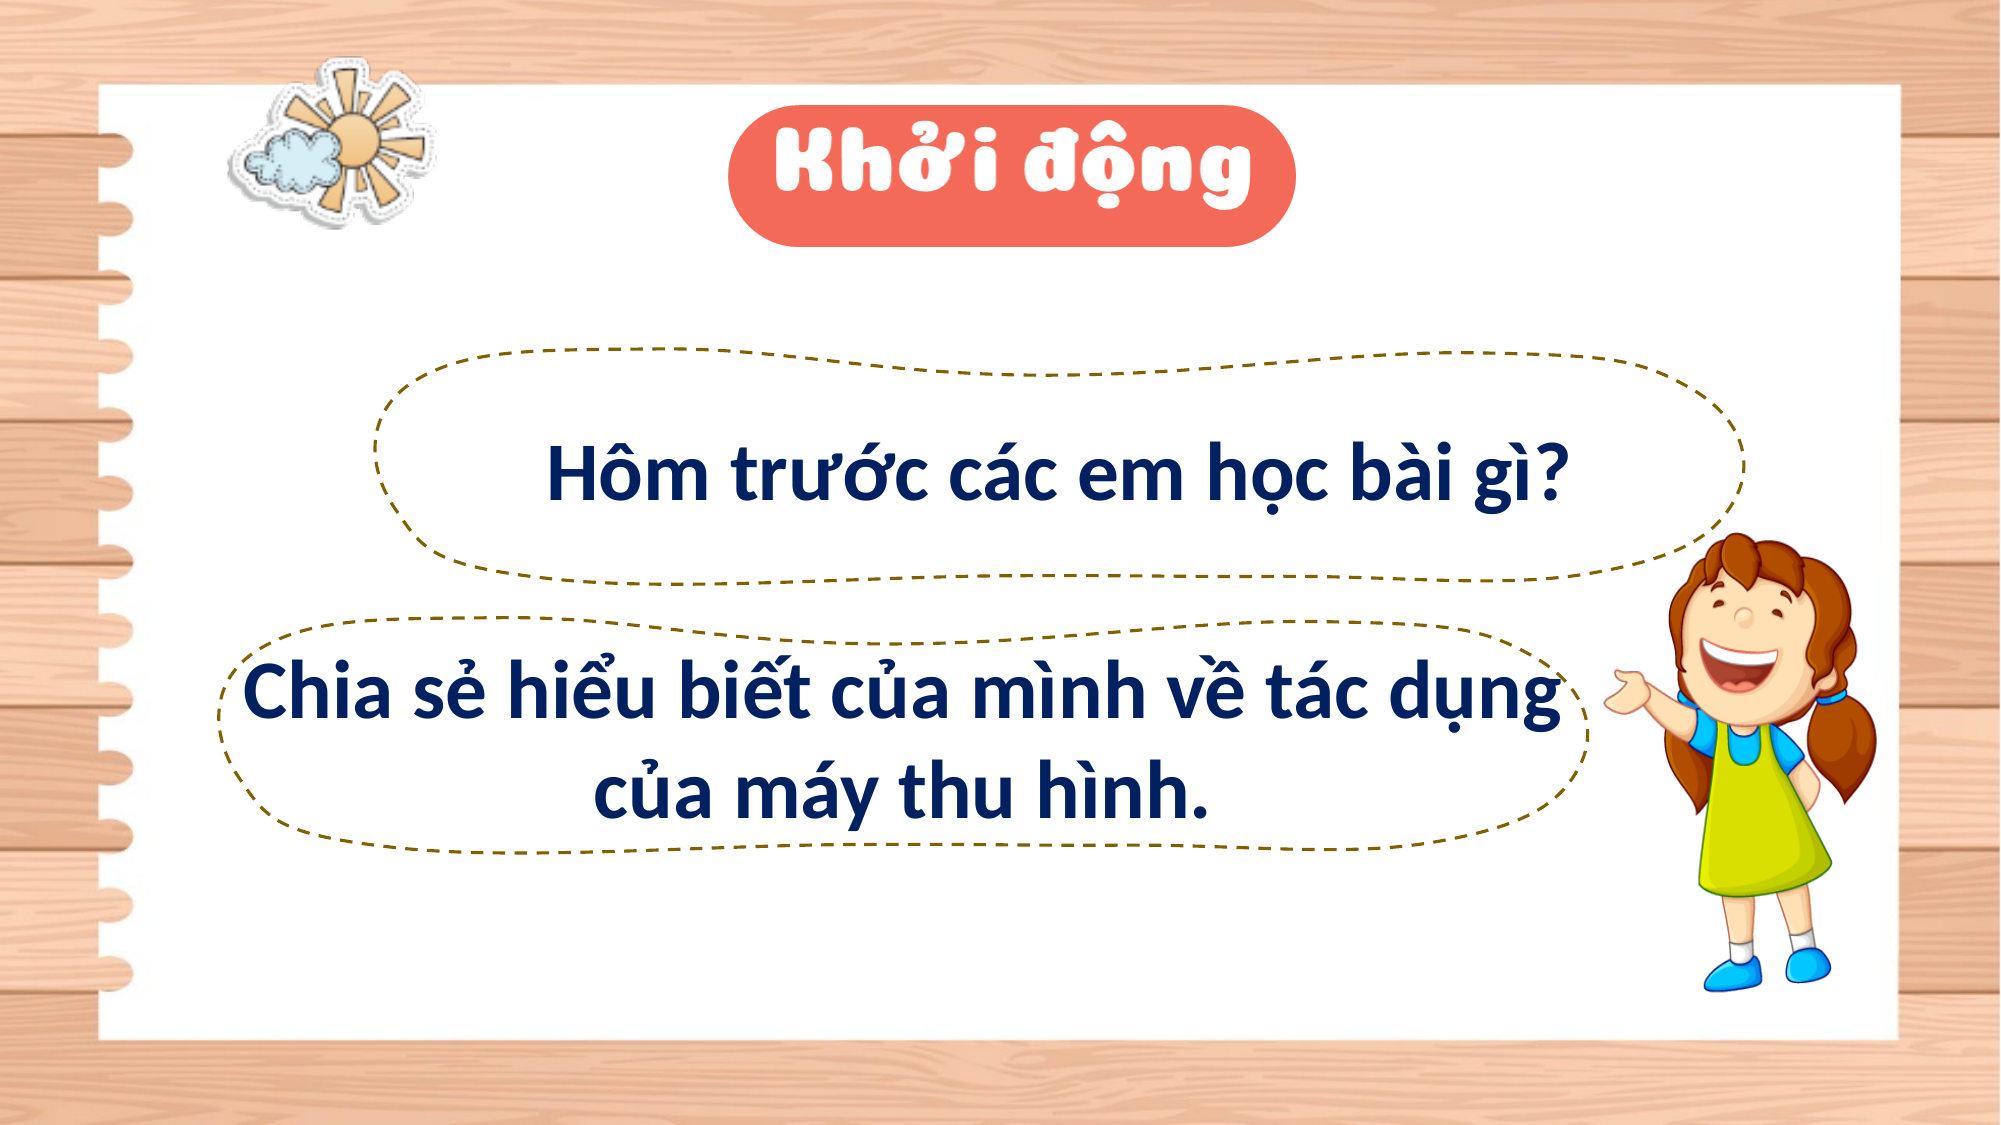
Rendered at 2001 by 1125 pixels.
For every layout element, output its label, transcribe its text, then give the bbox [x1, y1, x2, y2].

text_box Chia sẻ hiểu biết của mình về tác dụng của máy thu hình. [217, 616, 1502, 855]
text_box Hôm trước các em học bài gì? [374, 347, 1745, 586]
picture [0, 0, 2001, 1125]
